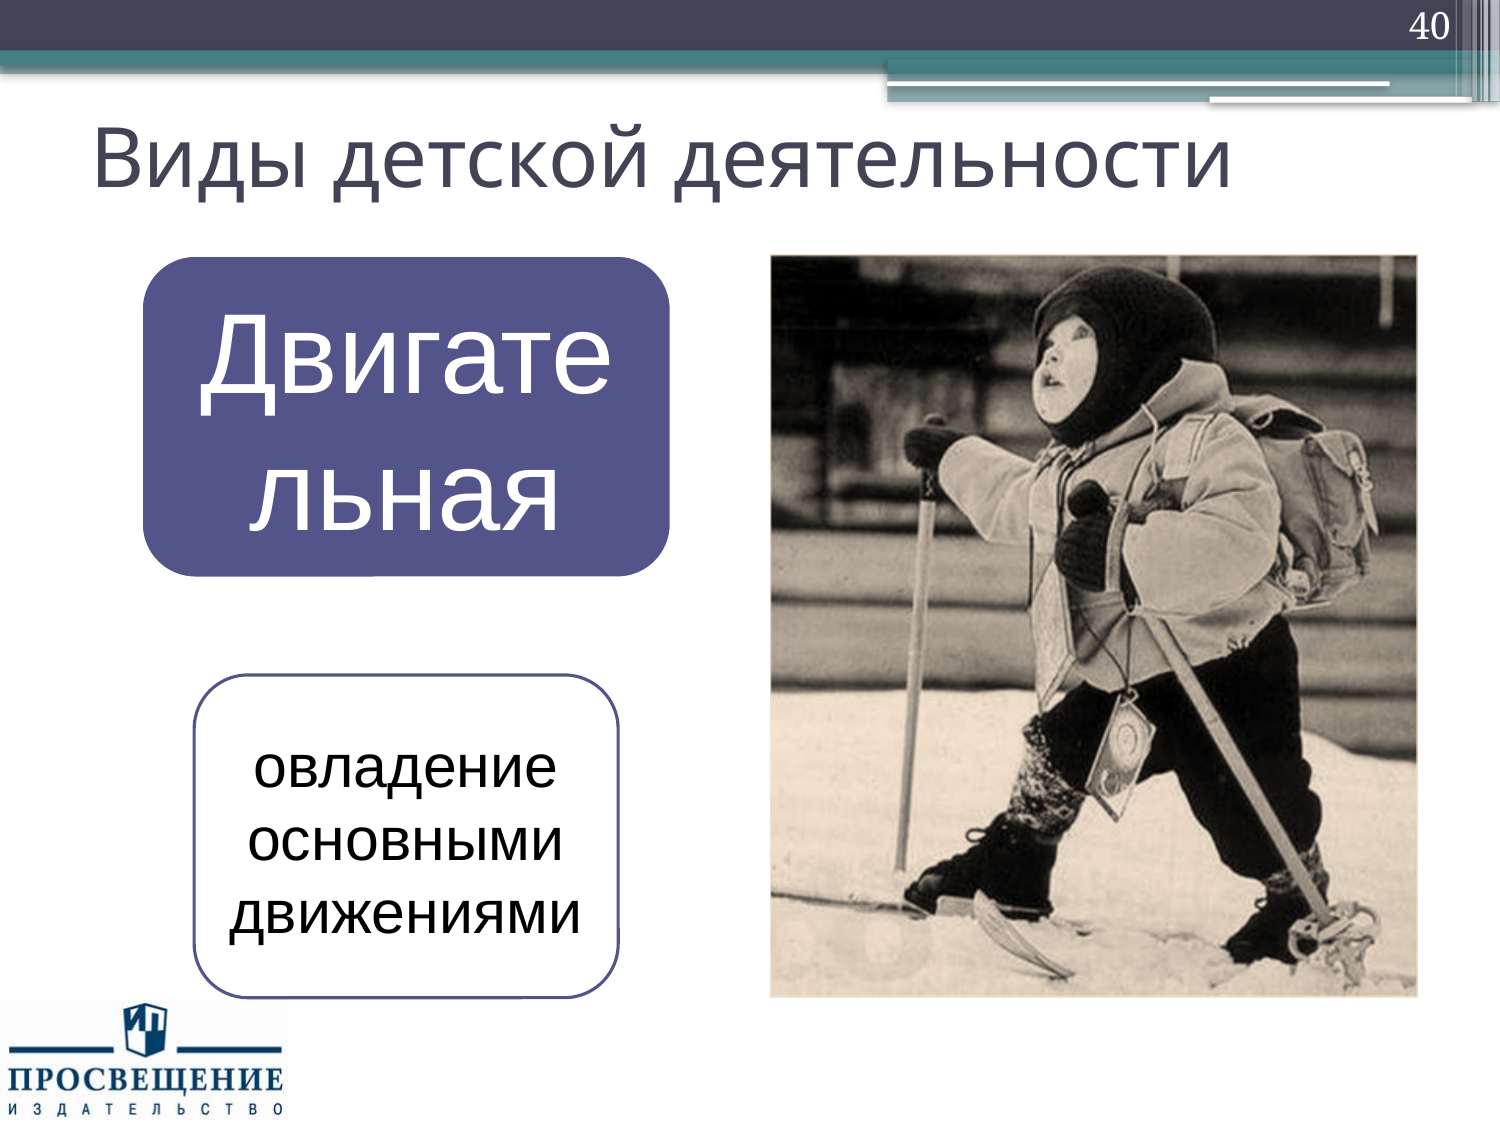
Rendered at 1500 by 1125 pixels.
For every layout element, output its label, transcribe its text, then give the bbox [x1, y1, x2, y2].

title Виды детской деятельности [75, 96, 1425, 272]
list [74, 255, 738, 998]
slide_number 40 [1340, 0, 1466, 61]
picture [0, 999, 290, 1121]
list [769, 254, 1419, 999]
